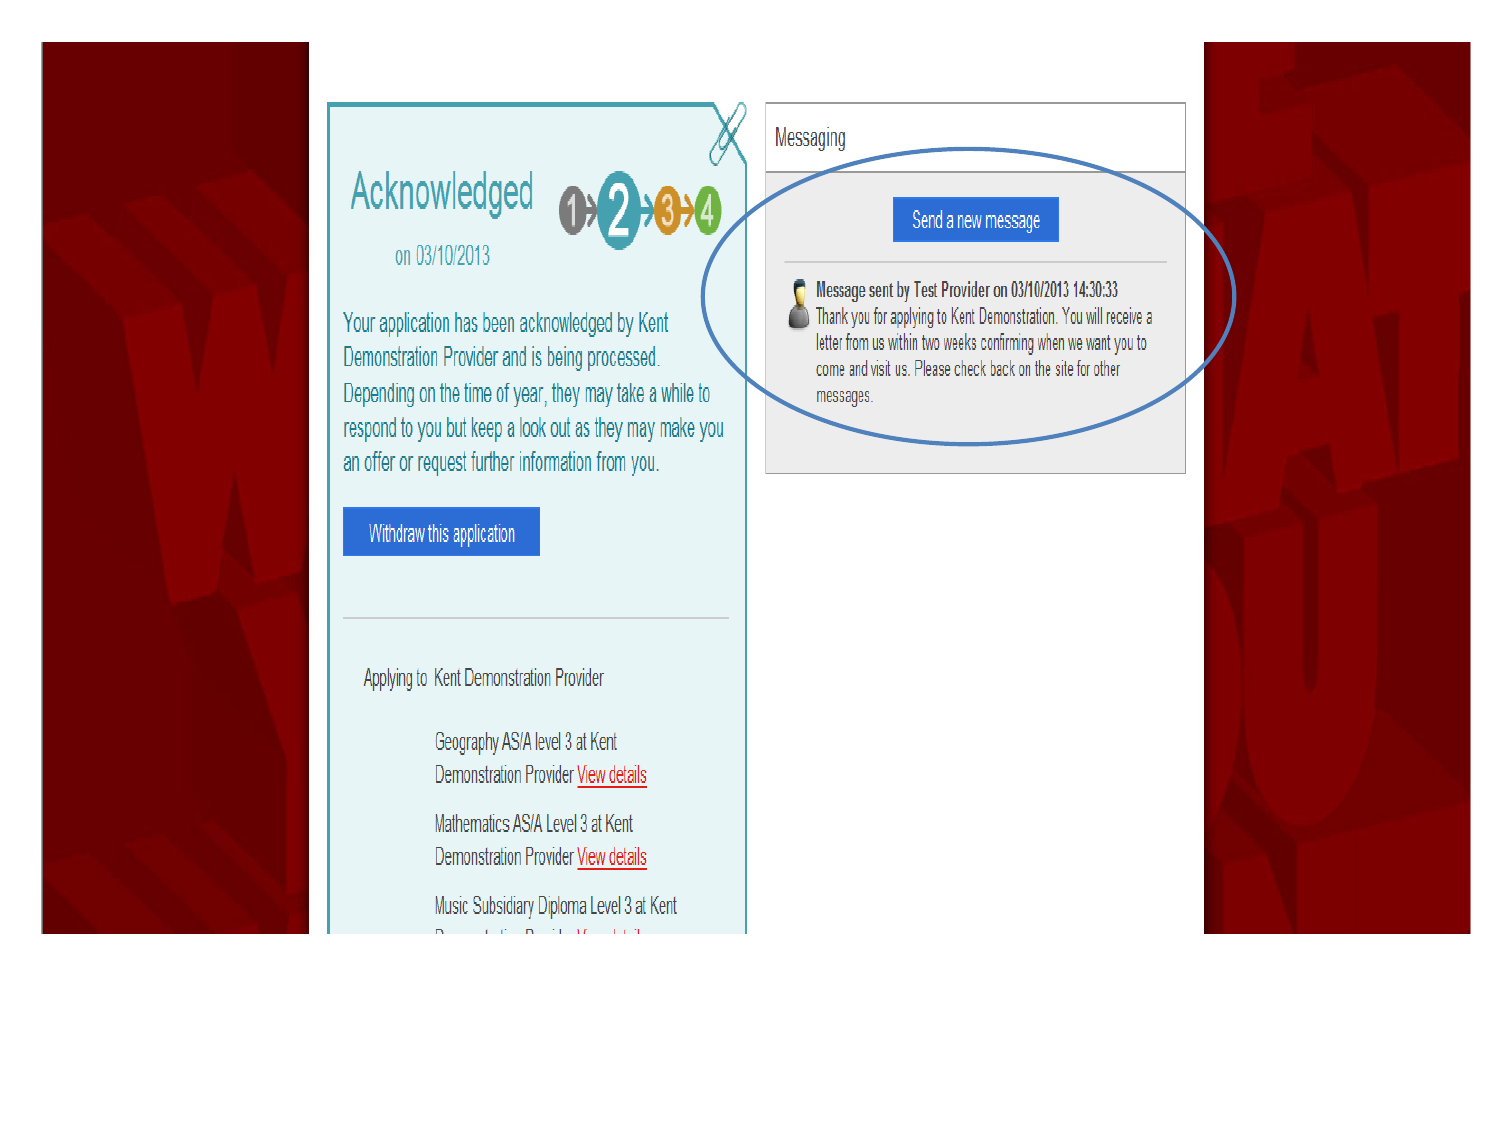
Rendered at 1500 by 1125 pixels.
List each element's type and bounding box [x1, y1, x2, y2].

picture [41, 42, 1471, 934]
